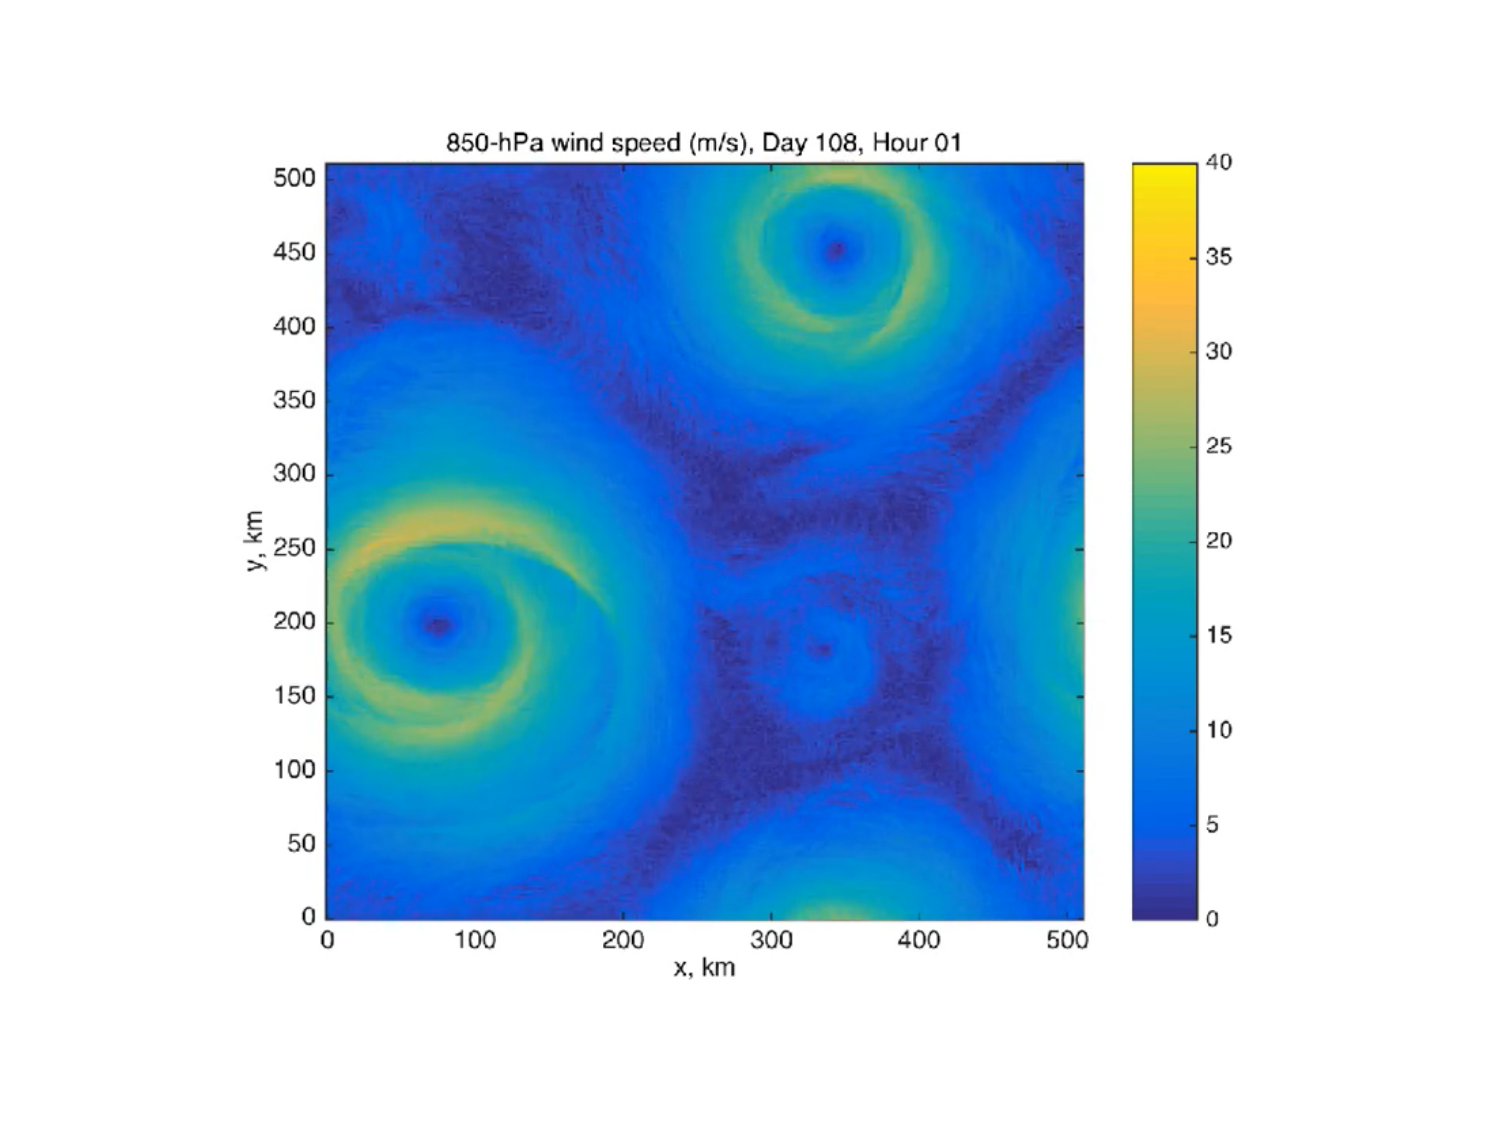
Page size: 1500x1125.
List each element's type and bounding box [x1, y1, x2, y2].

picture [201, 47, 1324, 1102]
